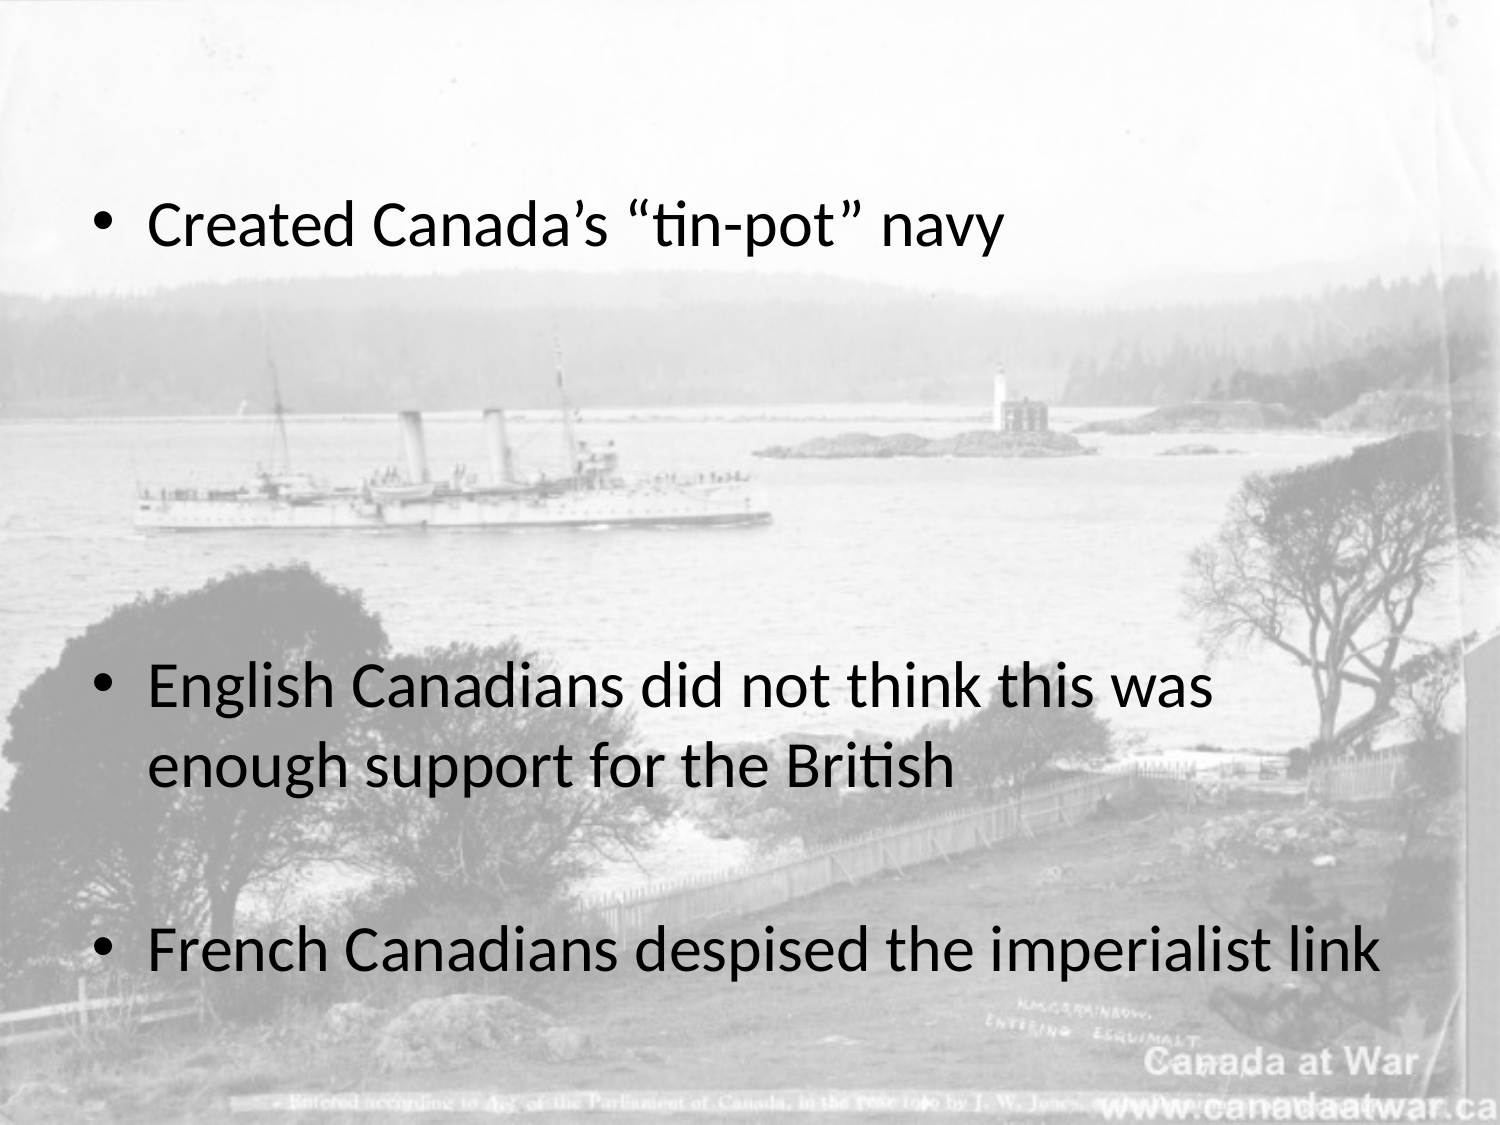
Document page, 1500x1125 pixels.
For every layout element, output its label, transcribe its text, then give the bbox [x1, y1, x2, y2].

list Created Canada’s “tin-pot” navy English Canadians did not think this was enough support for the British French Canadians despised the imperialist link [76, 172, 1427, 1000]
